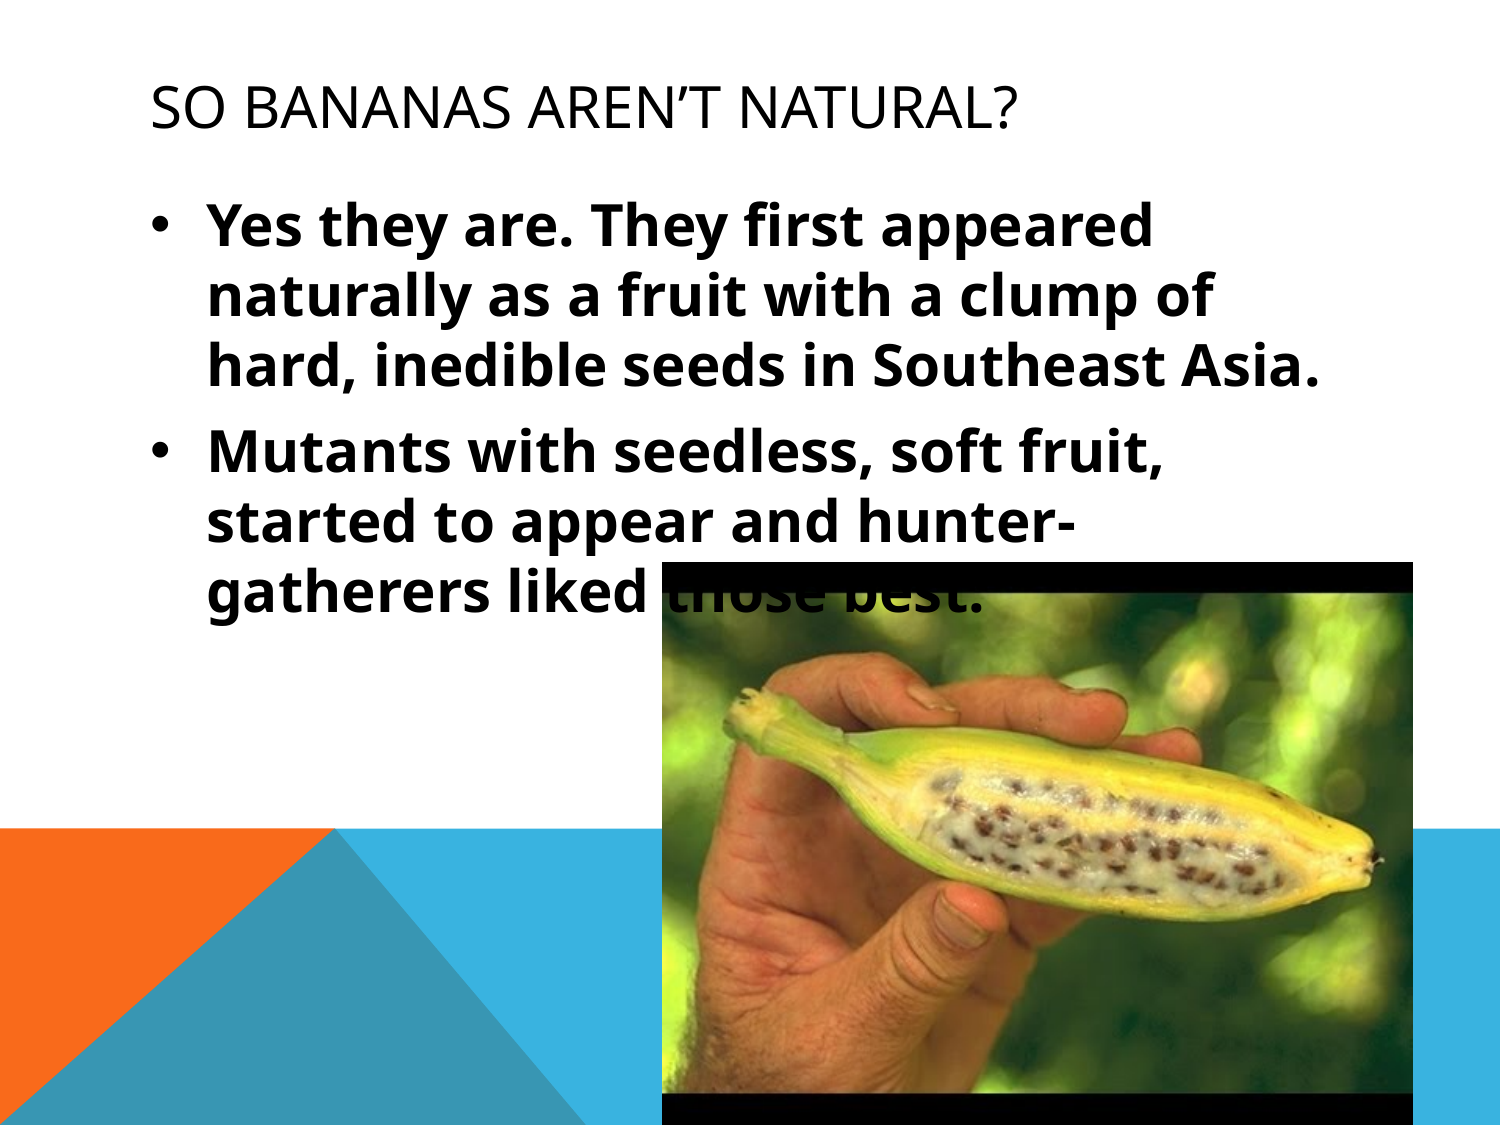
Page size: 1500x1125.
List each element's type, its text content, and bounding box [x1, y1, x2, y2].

list Yes they are. They first appeared naturally as a fruit with a clump of hard, inedible seeds in Southeast Asia. Mutants with seedless, soft fruit, started to appear and hunter-gatherers liked those best. [135, 180, 1369, 768]
title So bananas aren’t natural? [135, 60, 1369, 150]
picture [662, 562, 1413, 1125]
